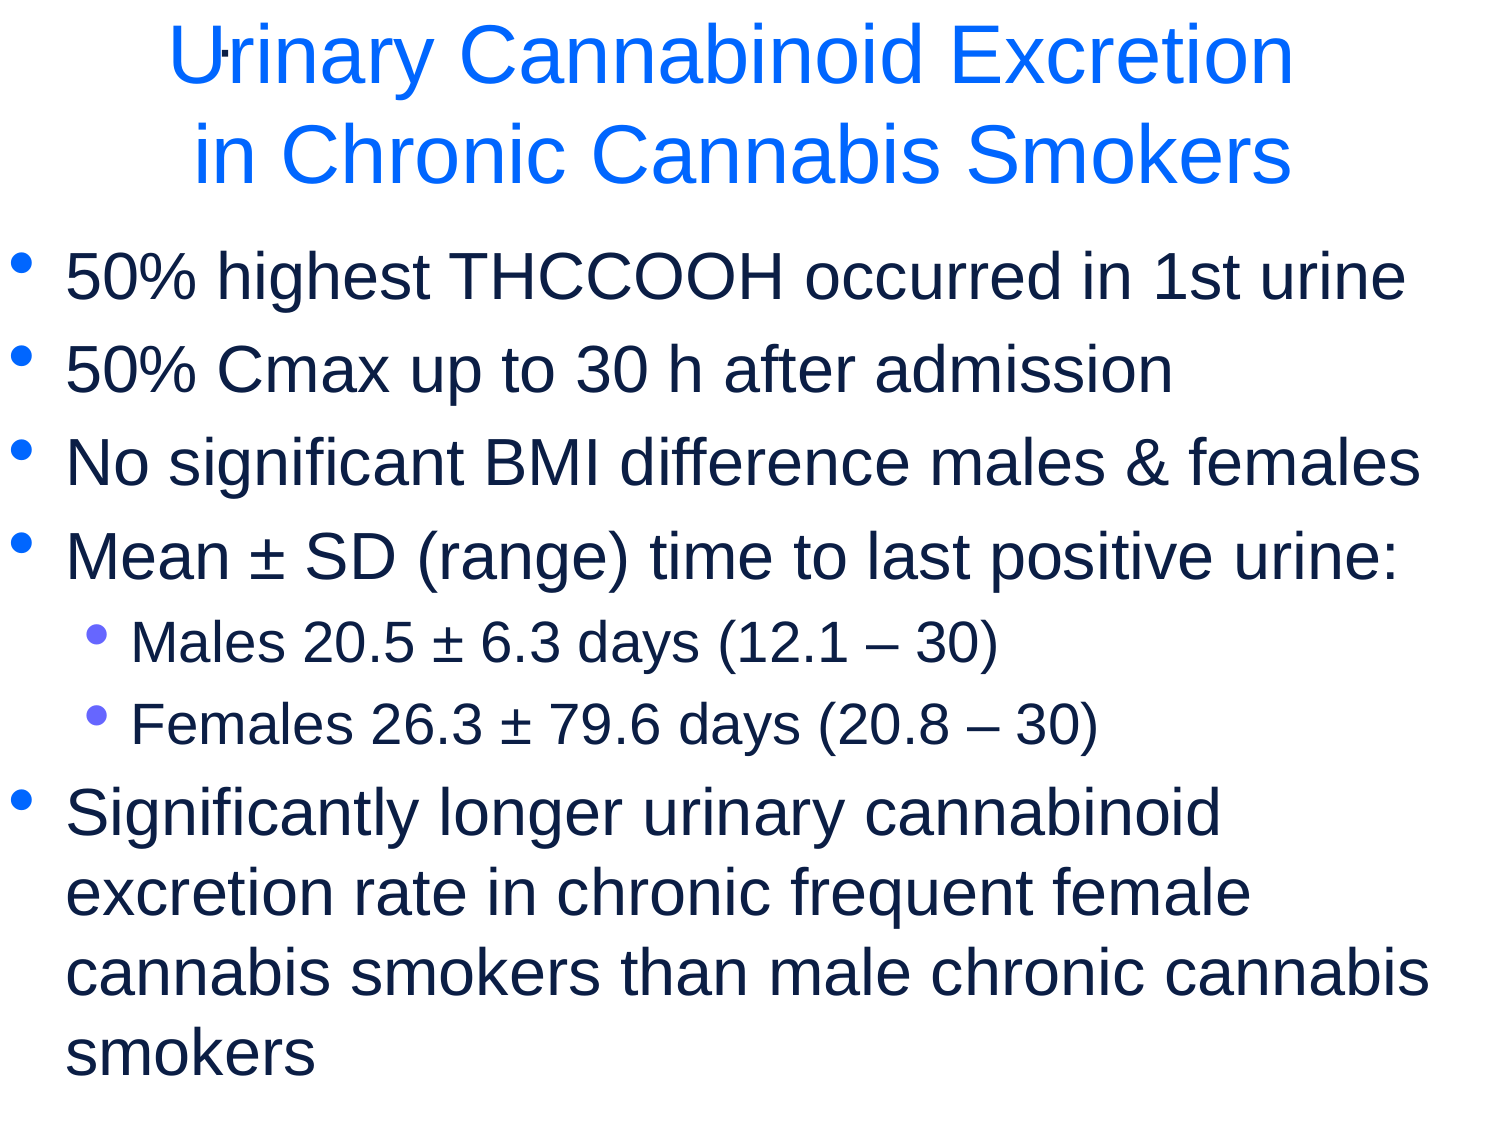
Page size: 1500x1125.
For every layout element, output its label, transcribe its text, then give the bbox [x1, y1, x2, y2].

title Urinary Cannabinoid Excretion in Chronic Cannabis Smokers [0, 56, 1494, 224]
list 50% highest THCCOOH occurred in 1st urine 50% Cmax up to 30 h after admission No significant BMI difference males & females Mean ± SD (range) time to last positive urine: Males 20.5 ± 6.3 days (12.1 – 30) Females 26.3 ± 79.6 days (20.8 – 30) Significantly longer urinary cannabinoid excretion rate in chronic frequent female cannabis smokers than male chronic cannabis smokers [0, 224, 1500, 1125]
